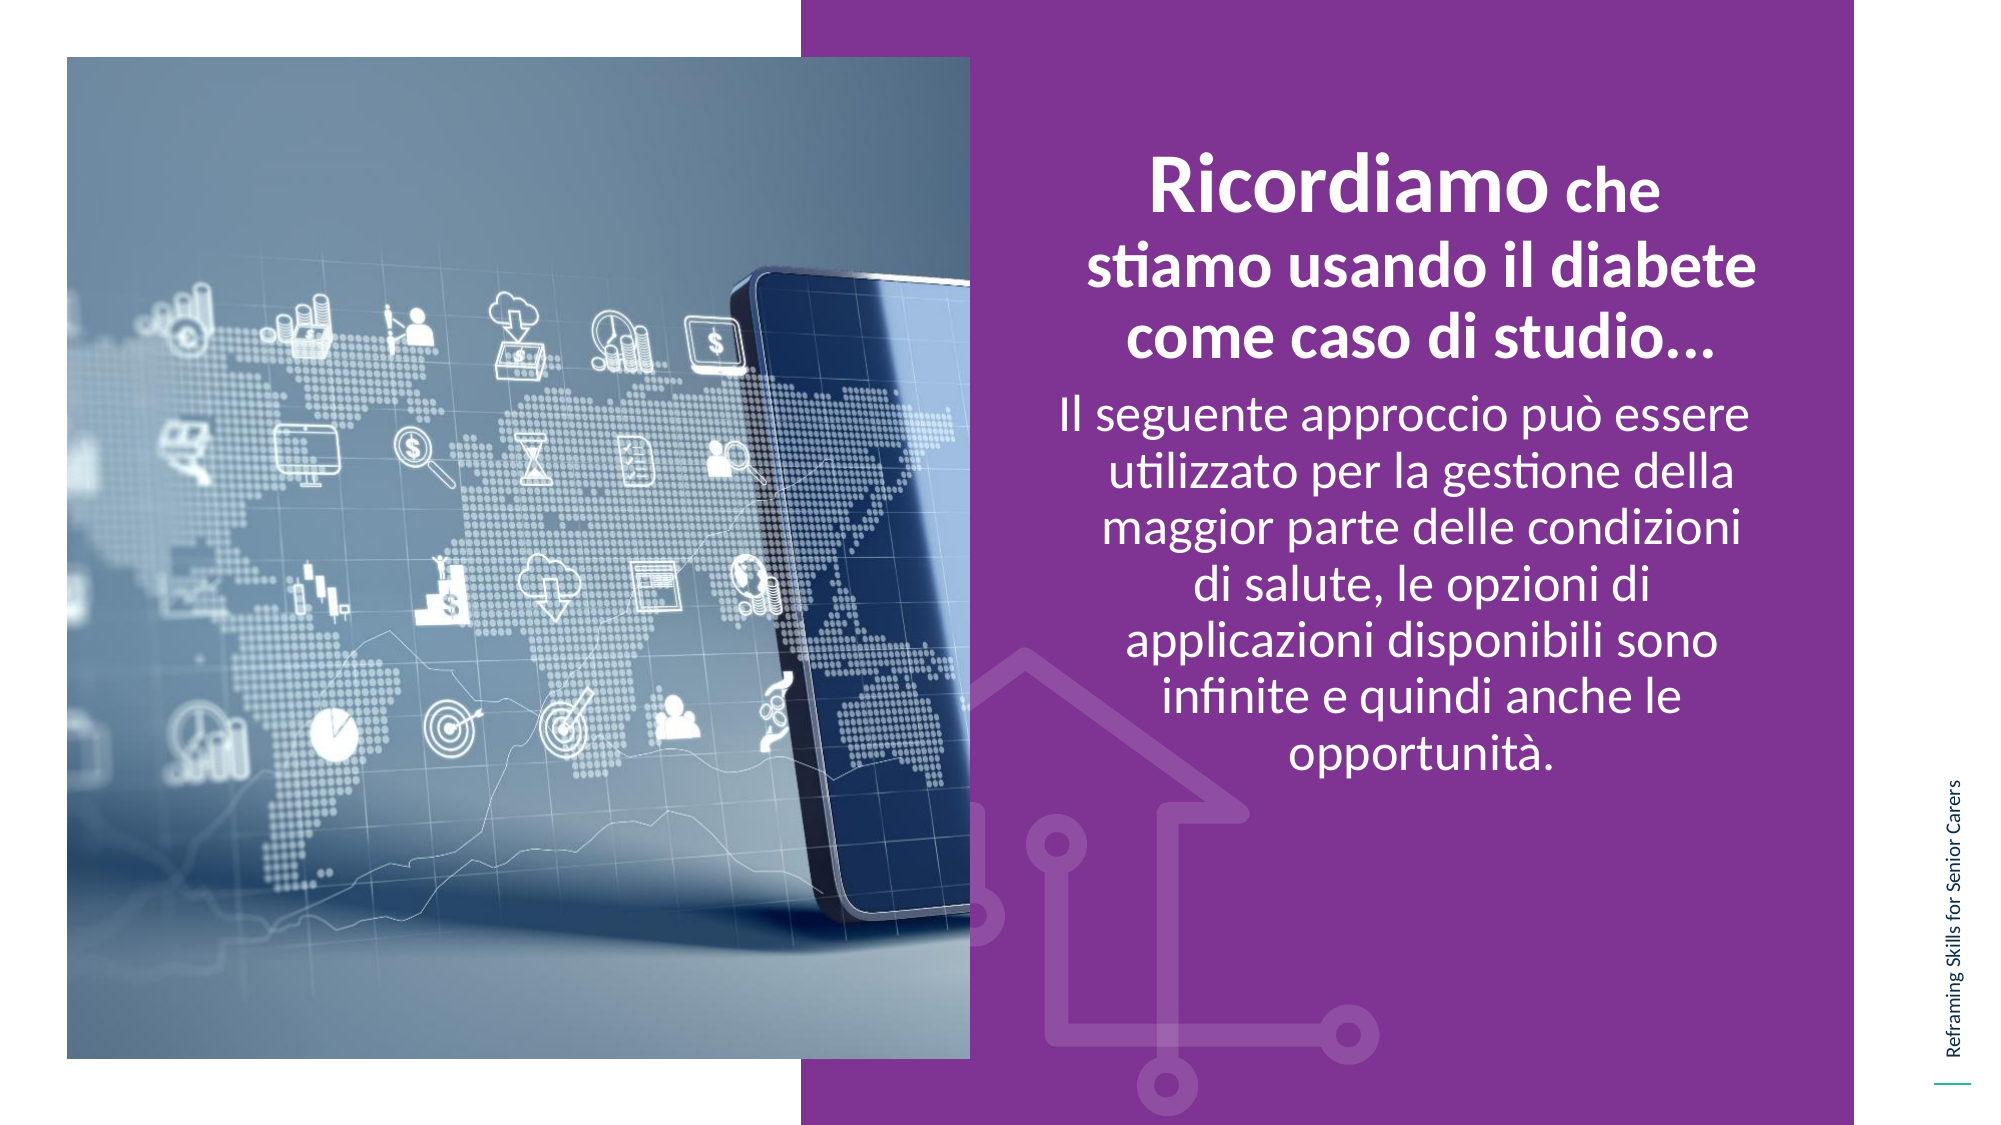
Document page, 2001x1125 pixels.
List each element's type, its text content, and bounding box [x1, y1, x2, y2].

picture [67, 57, 970, 1059]
list Ricordiamo che stiamo usando il diabete come caso di studio... Il seguente approccio può essere utilizzato per la gestione della maggior parte delle condizioni di salute, le opzioni di applicazioni disponibili sono infinite e quindi anche le opportunità. [999, 97, 1775, 823]
